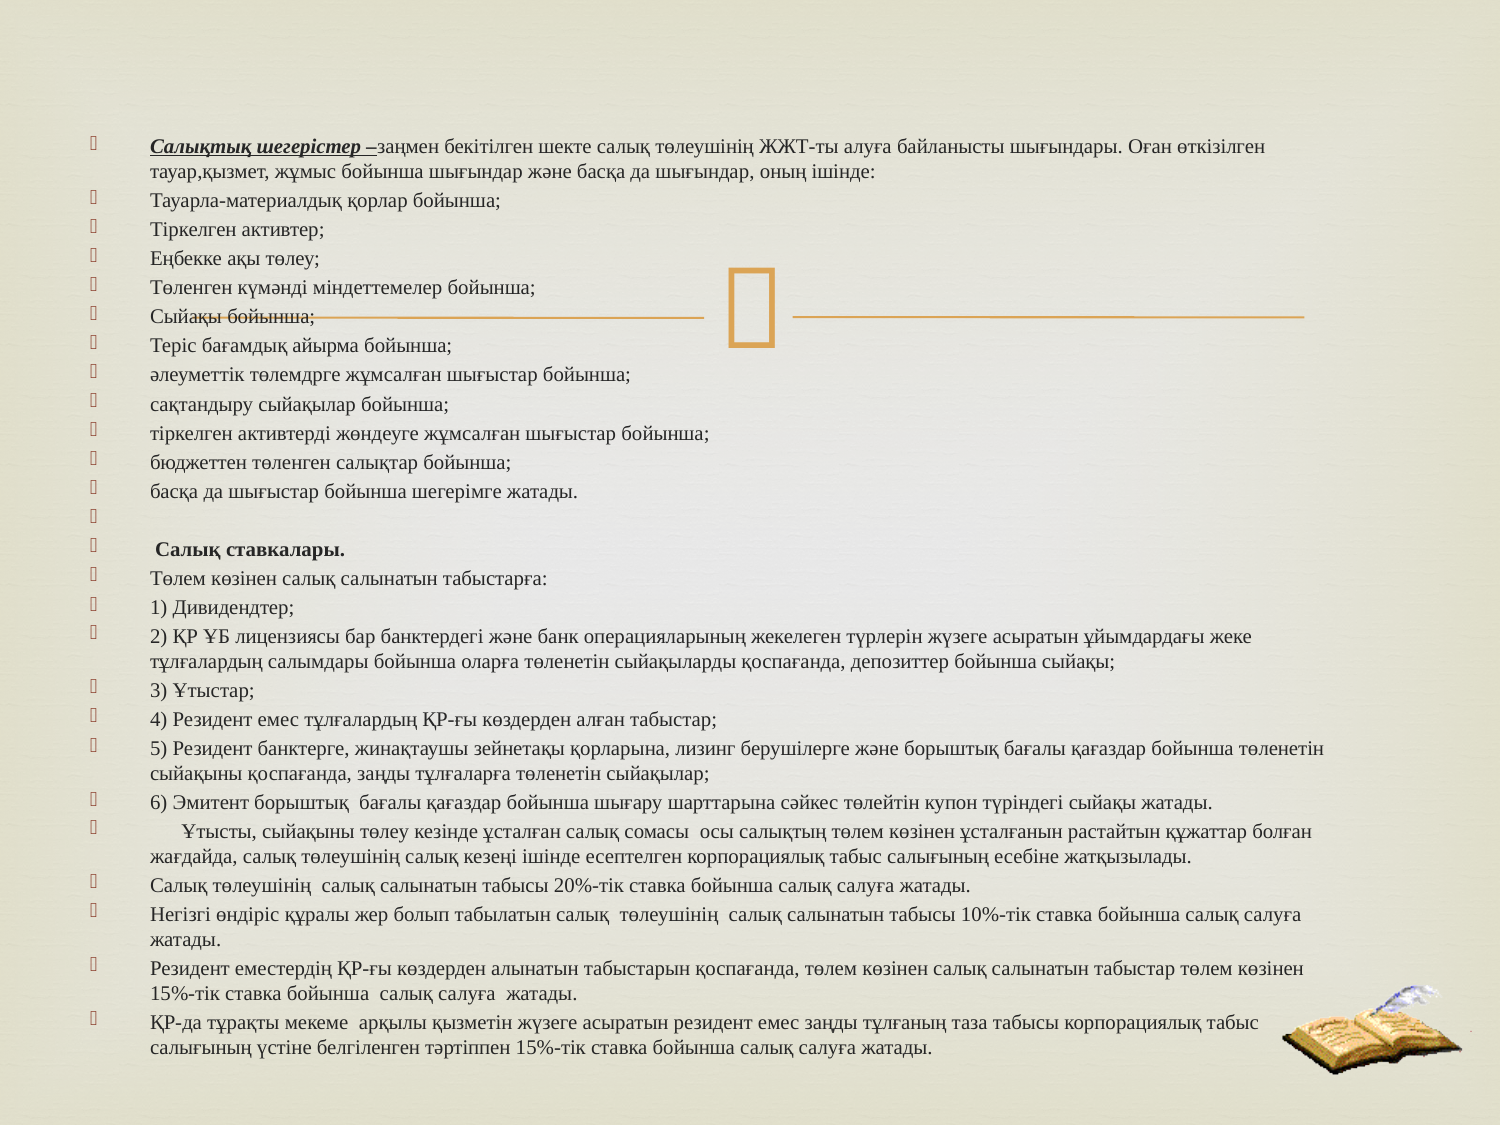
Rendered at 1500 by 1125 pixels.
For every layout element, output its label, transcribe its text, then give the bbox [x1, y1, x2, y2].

picture [1272, 985, 1500, 1084]
list Салықтық шегерістер –заңмен бекітілген шекте салық төлеушінің ЖЖТ-ты алуға байланысты шығындары. Оған өткізілген тауар,қызмет, жұмыс бойынша шығындар және басқа да шығындар, оның ішінде: Тауарла-материалдық қорлар бойынша; Тіркелген активтер; Еңбекке ақы төлеу; Төленген күмәнді міндеттемелер бойынша; Сыйақы бойынша; Теріс бағамдық айырма бойынша; әлеуметтік төлемдрге жұмсалған шығыстар бойынша; сақтандыру сыйақылар бойынша; тіркелген активтерді жөндеуге жұмсалған шығыстар бойынша; бюджеттен төленген салықтар бойынша; басқа да шығыстар бойынша шегерімге жатады. Салық ставкалары. Төлем көзінен салық салынатын табыстарға: 1) Дивидендтер; 2) ҚР ҰБ лицензиясы бар банктердегі және банк операцияларының жекелеген түрлерін жүзеге асыратын ұйымдардағы жеке тұлғалардың салымдары бойынша оларға төленетін сыйақыларды қоспағанда, депозиттер бойынша сыйақы; 3) Ұтыстар; 4) Резидент емес тұлғалардың ҚР-ғы көздерден алған табыстар; 5) Резидент банктерге, жинақтаушы зейнетақы қорларына, лизинг берушілерге және борыштық бағалы қағаздар бойынша төленетін сыйақыны қоспағанда, заңды тұлғаларға төленетін сыйақылар; 6) Эмитент борыштық бағалы қағаздар бойынша шығару шарттарына сәйкес төлейтін купон түріндегі сыйақы жатады. Ұтысты, сыйақыны төлеу кезінде ұсталған салық сомасы осы салықтың төлем көзінен ұсталғанын растайтын құжаттар болған жағдайда, салық төлеушінің салық кезеңі ішінде есептелген корпорациялық табыс салығының есебіне жатқызылады. Салық төлеушінің салық салынатын табысы 20%-тік ставка бойынша салық салуға жатады. Негізгі өндіріс құралы жер болып табылатын салық төлеушінің салық салынатын табысы 10%-тік ставка бойынша салық салуға жатады. Резидент еместердің ҚР-ғы көздерден алынатын табыстарын қоспағанда, төлем көзінен салық салынатын табыстар төлем көзінен 15%-тік ставка бойынша салық салуға жатады. ҚР-да тұрақты мекеме арқылы қызметін жүзеге асыратын резидент емес заңды тұлғаның таза табысы корпорациялық табыс салығының үстіне белгіленген тәртіппен 15%-тік ставка бойынша салық салуға жатады. [75, 125, 1365, 1094]
